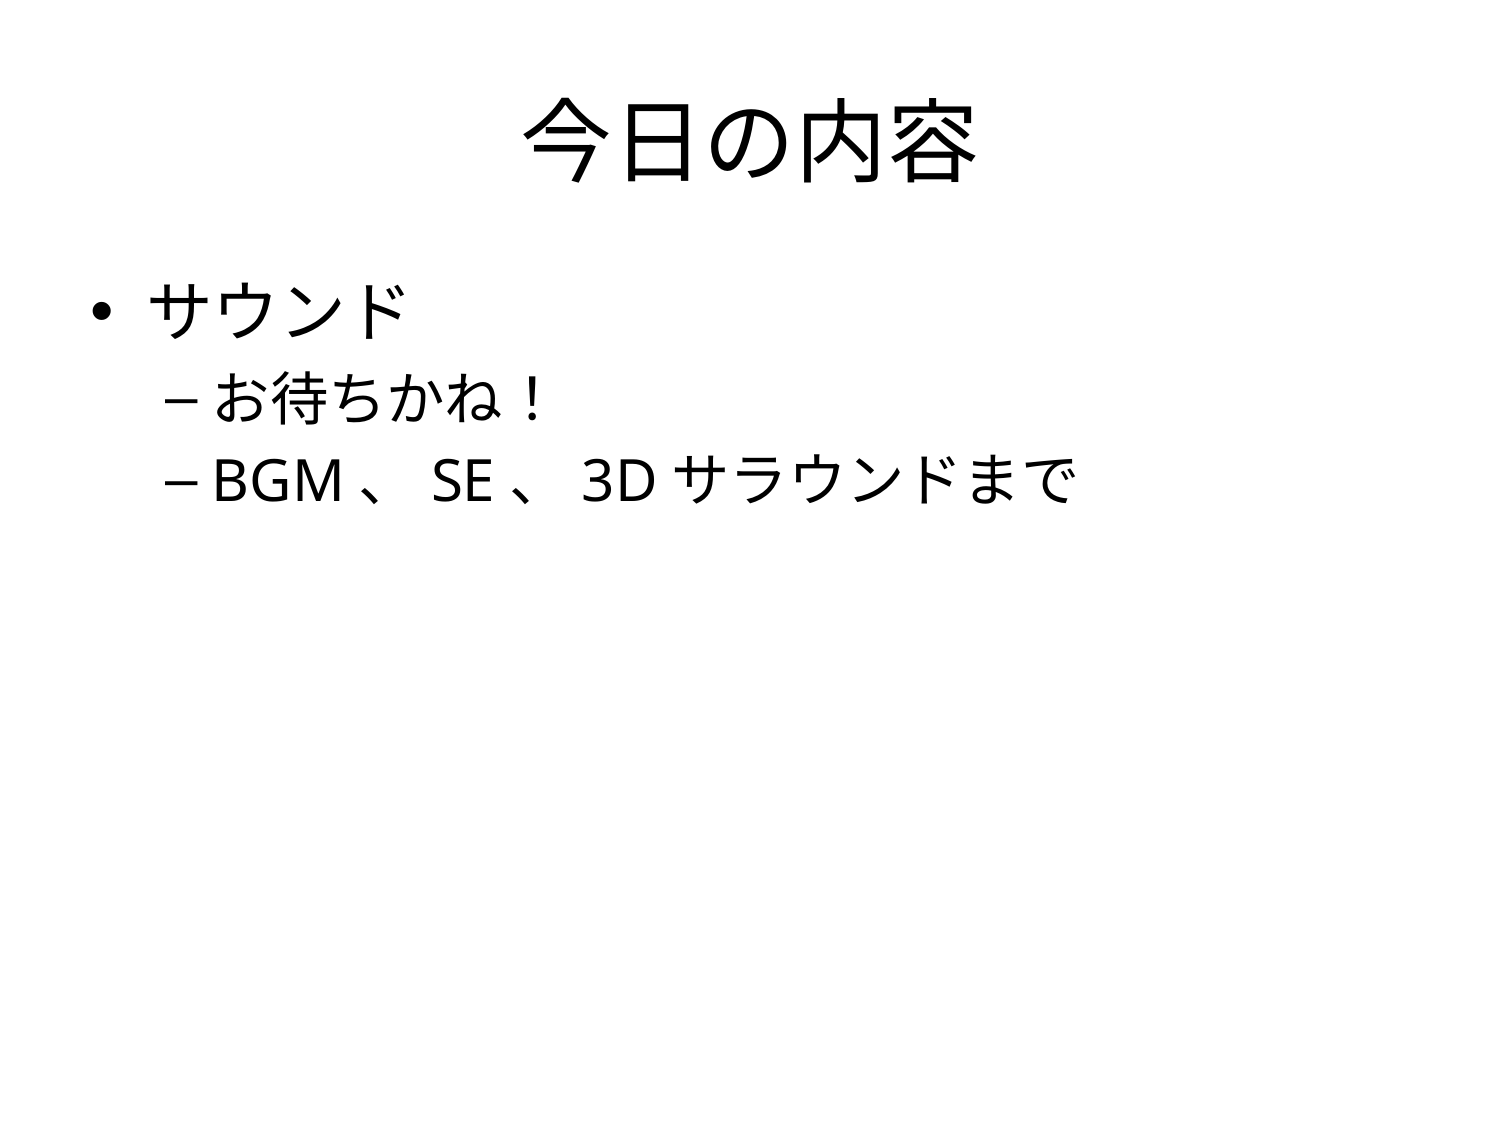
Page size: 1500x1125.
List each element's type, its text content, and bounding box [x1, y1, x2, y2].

list サウンド お待ちかね！ BGM、SE、3Dサラウンドまで [75, 262, 1442, 1005]
title 今日の内容 [75, 45, 1425, 233]
